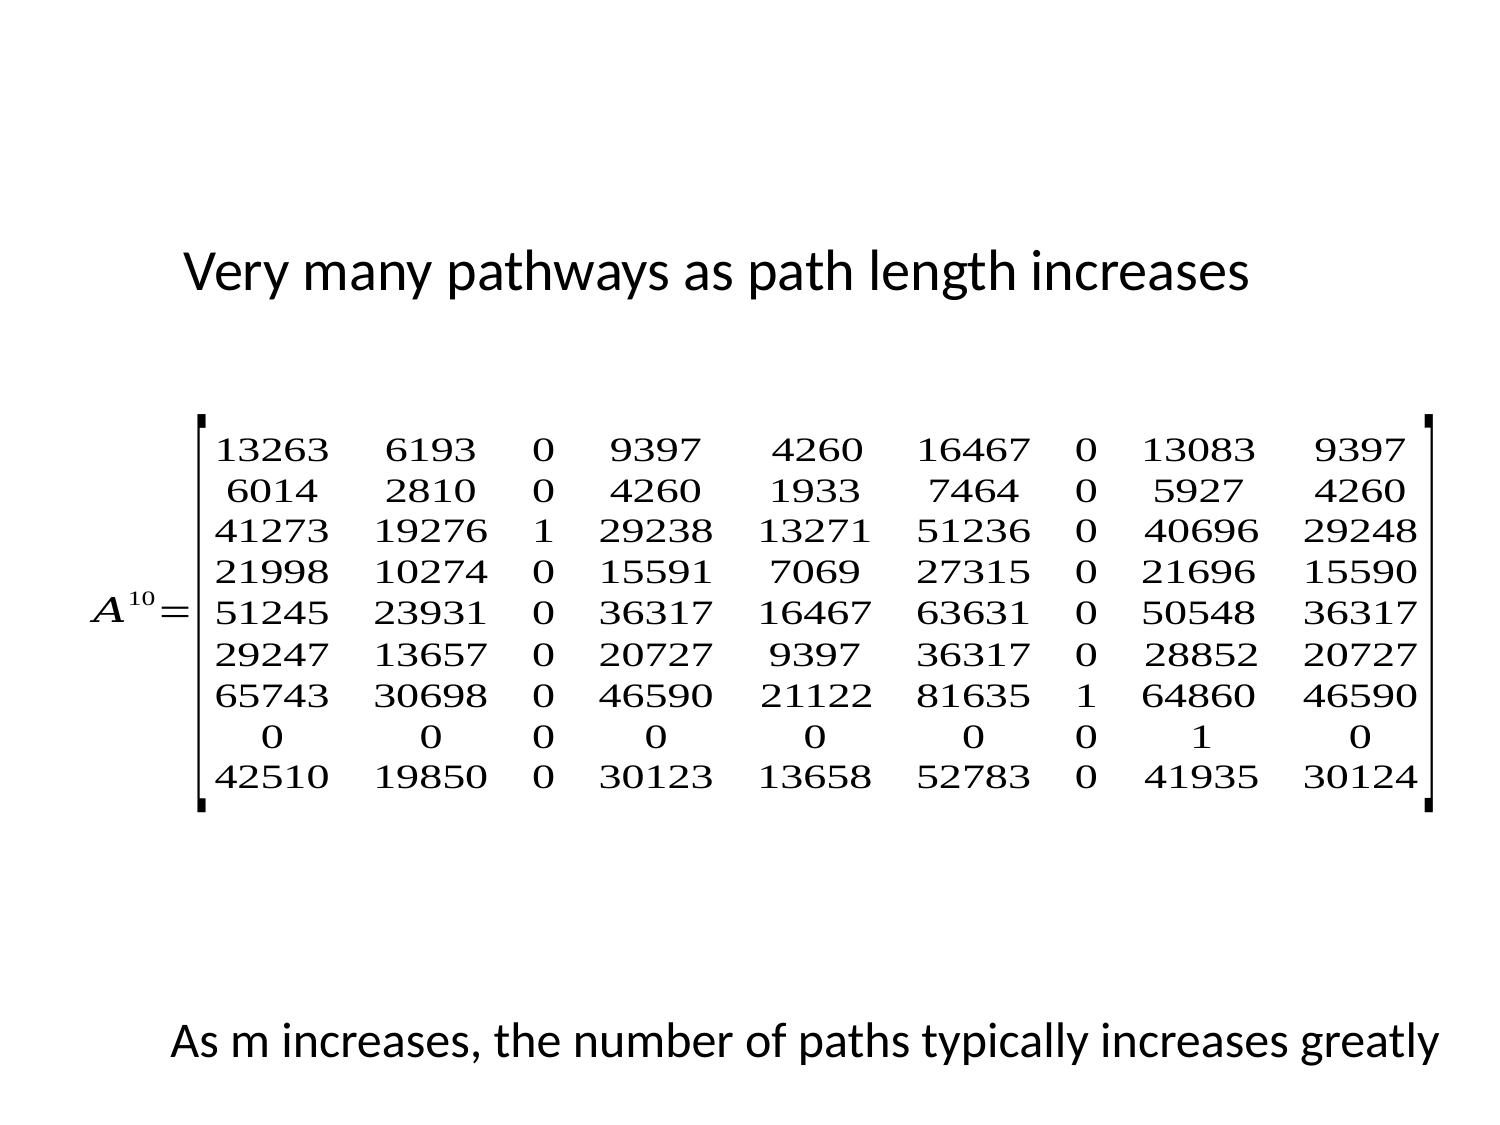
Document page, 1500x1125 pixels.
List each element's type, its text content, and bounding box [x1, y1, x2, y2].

text_box As m increases, the number of paths typically increases greatly [155, 999, 1456, 1075]
text_box Very many pathways as path length increases [169, 224, 1266, 310]
